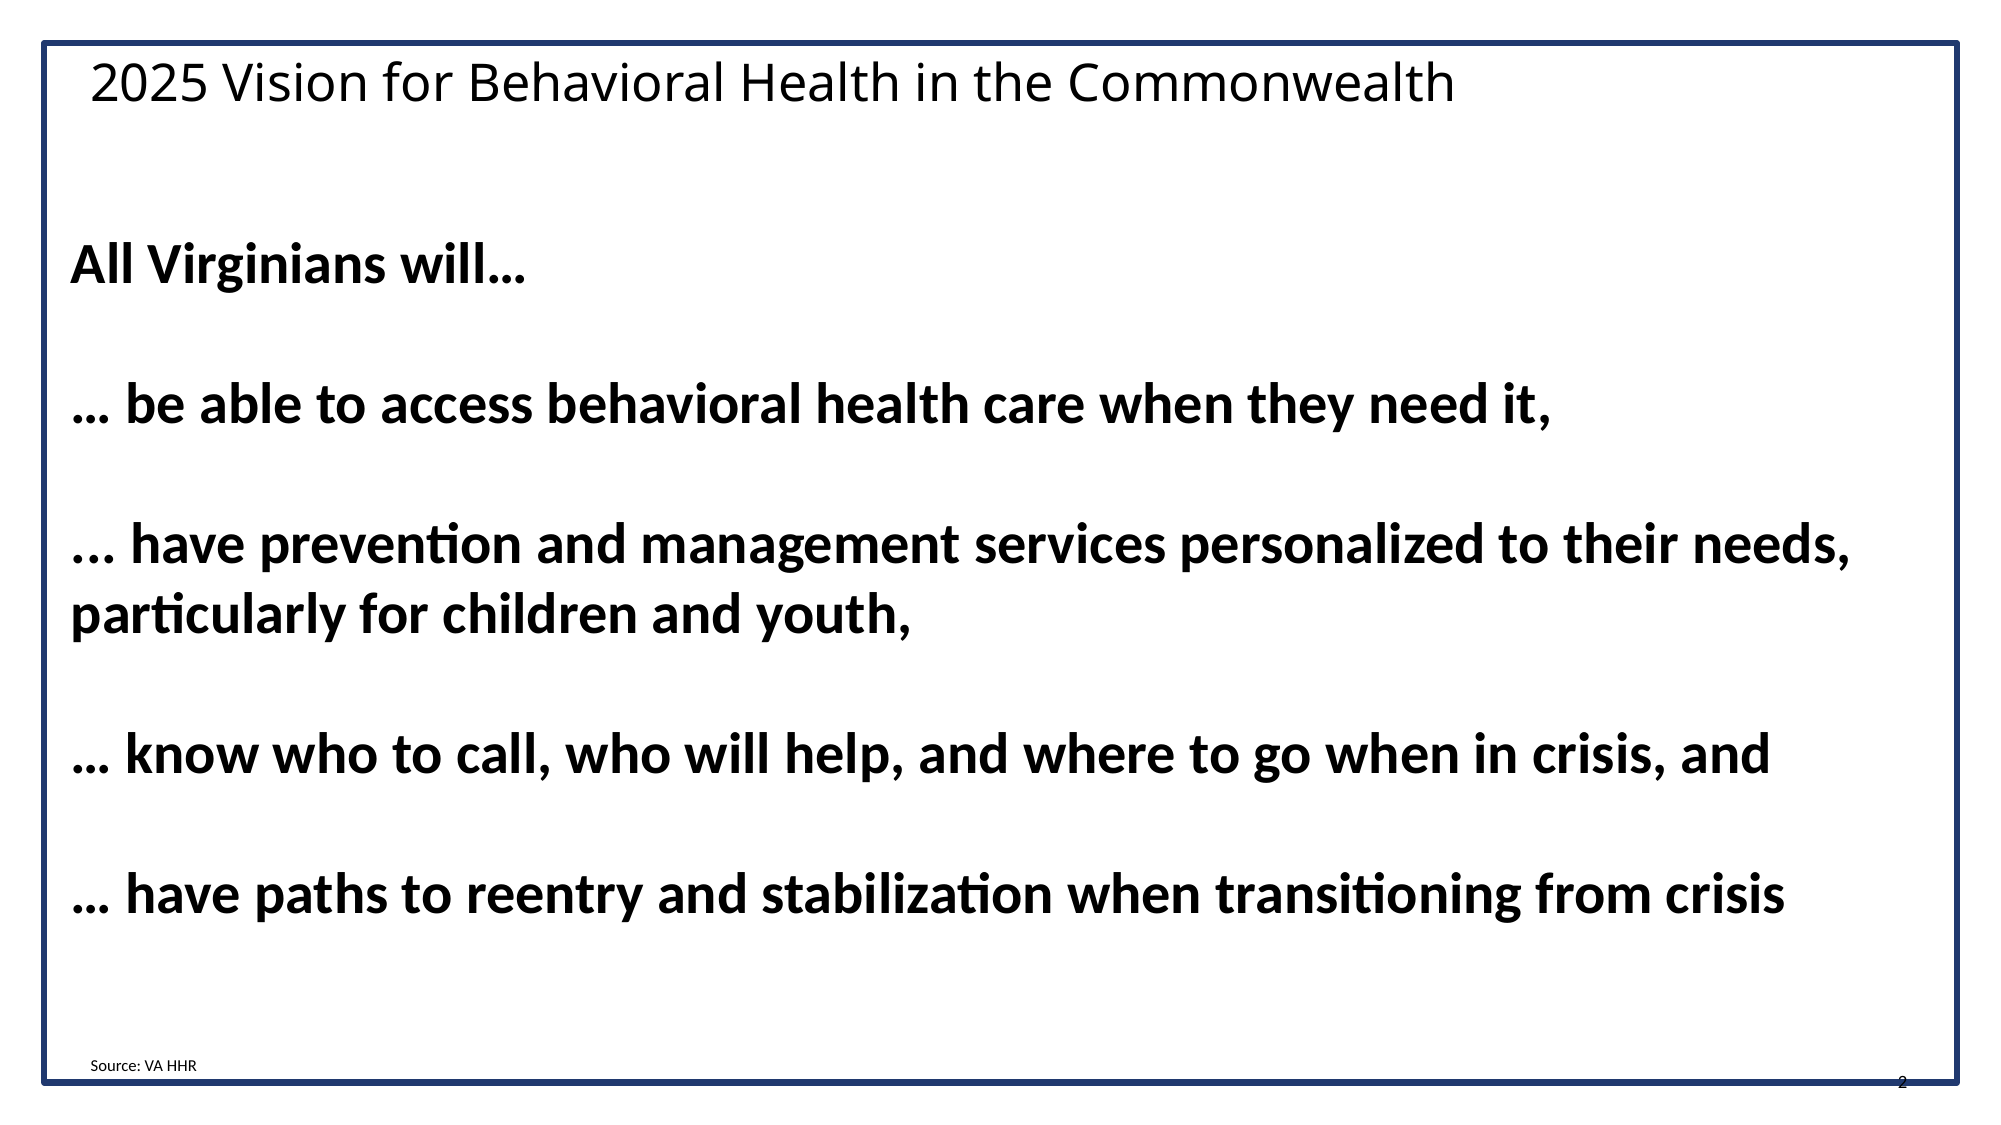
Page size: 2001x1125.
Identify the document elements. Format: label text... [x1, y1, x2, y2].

text_box All Virginians will… … be able to access behavioral health care when they need it, ... have prevention and management services personalized to their needs, particularly for children and youth, … know who to call, who will help, and where to go when in crisis, and … have paths to reentry and stabilization when transitioning from crisis [70, 225, 1979, 957]
text_box Source: VA HHR [90, 1054, 198, 1075]
title 2025 Vision for Behavioral Health in the Commonwealth [90, 29, 1908, 139]
